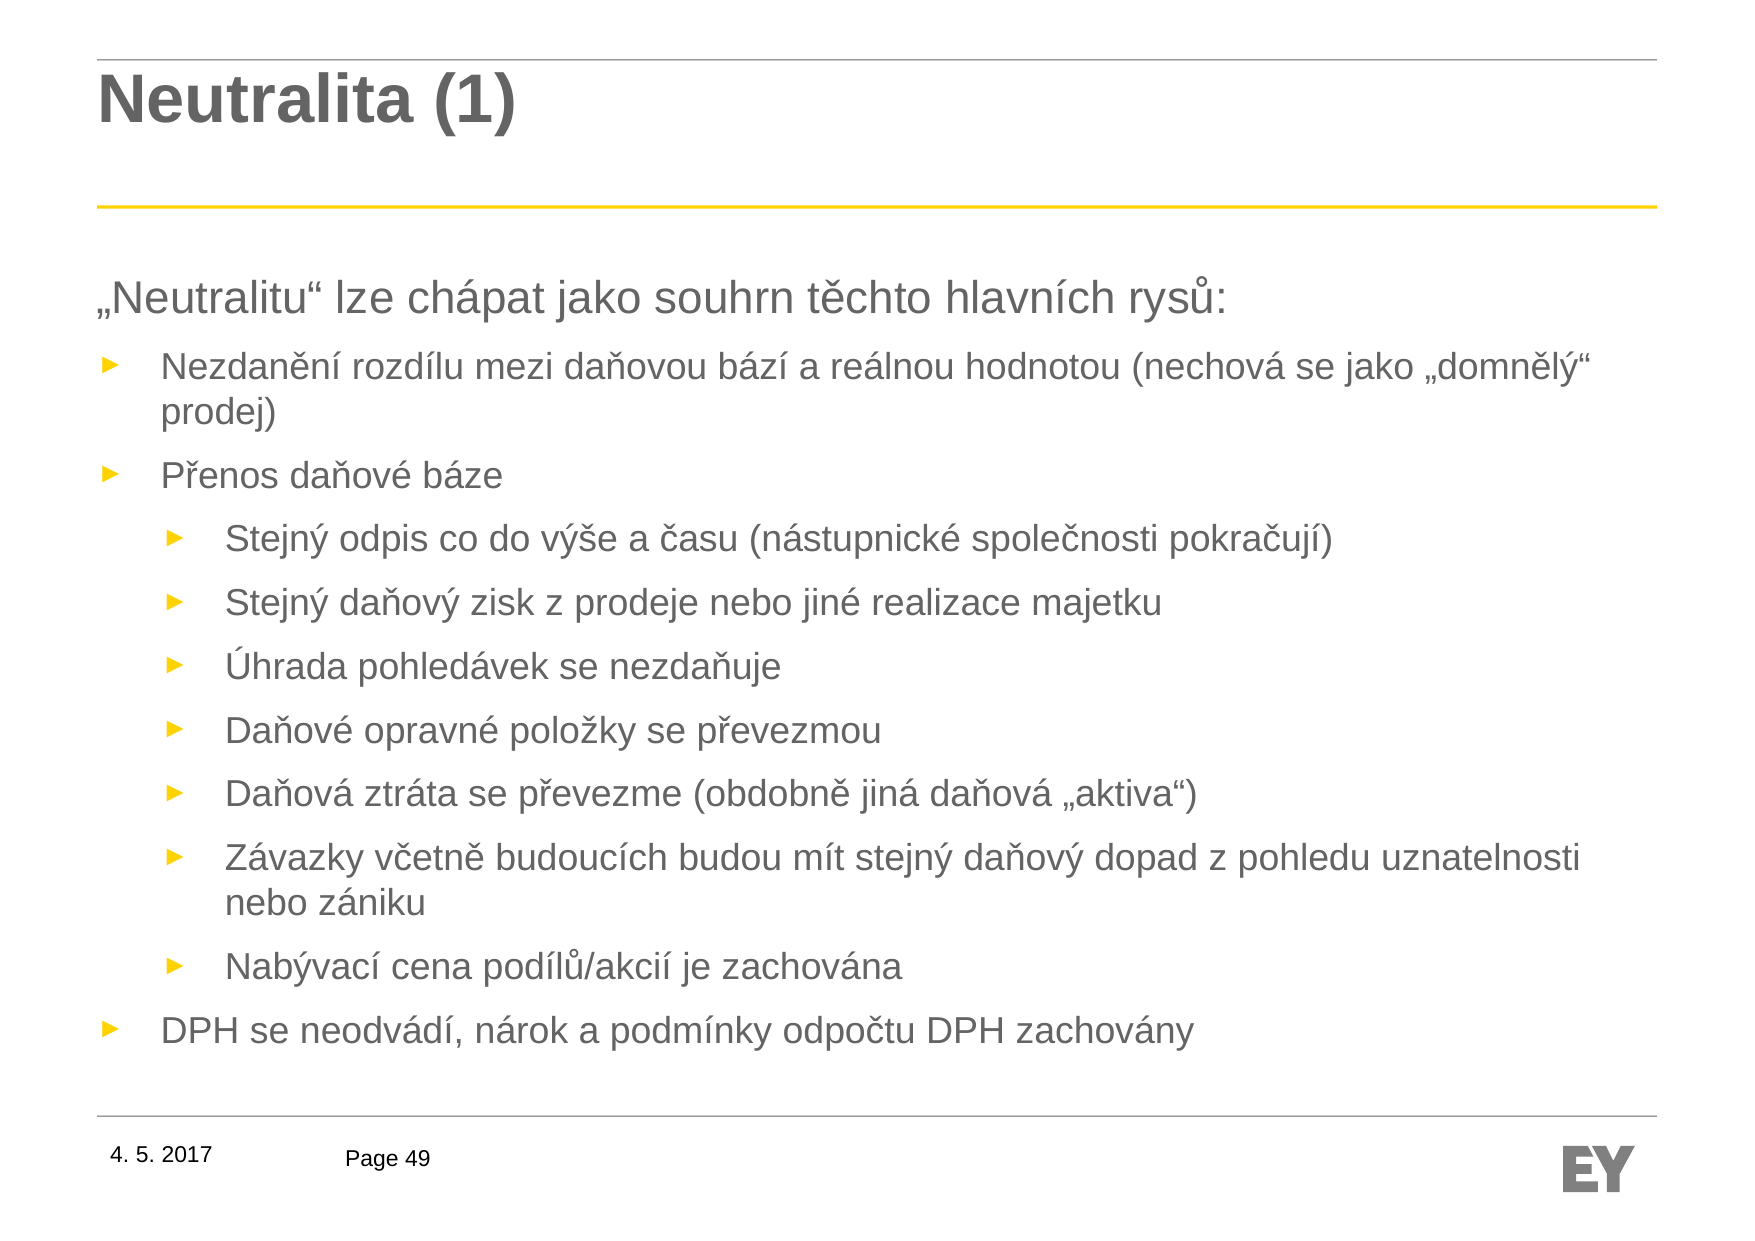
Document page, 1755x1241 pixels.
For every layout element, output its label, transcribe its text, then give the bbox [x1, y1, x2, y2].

list „Neutralitu“ lze chápat jako souhrn těchto hlavních rysů: Nezdanění rozdílu mezi daňovou bází a reálnou hodnotou (nechová se jako „domnělý“ prodej) Přenos daňové báze Stejný odpis co do výše a času (nástupnické společnosti pokračují) Stejný daňový zisk z prodeje nebo jiné realizace majetku Úhrada pohledávek se nezdaňuje Daňové opravné položky se převezmou Daňová ztráta se převezme (obdobně jiná daňová „aktiva“) Závazky včetně budoucích budou mít stejný daňový dopad z pohledu uznatelnosti nebo zániku Nabývací cena podílů/akcií je zachována DPH se neodvádí, nárok a podmínky odpočtu DPH zachovány [96, 267, 1656, 1045]
title Neutralita (1) [96, 59, 1658, 202]
slide_number 4. 5. 2017 [109, 1139, 332, 1179]
